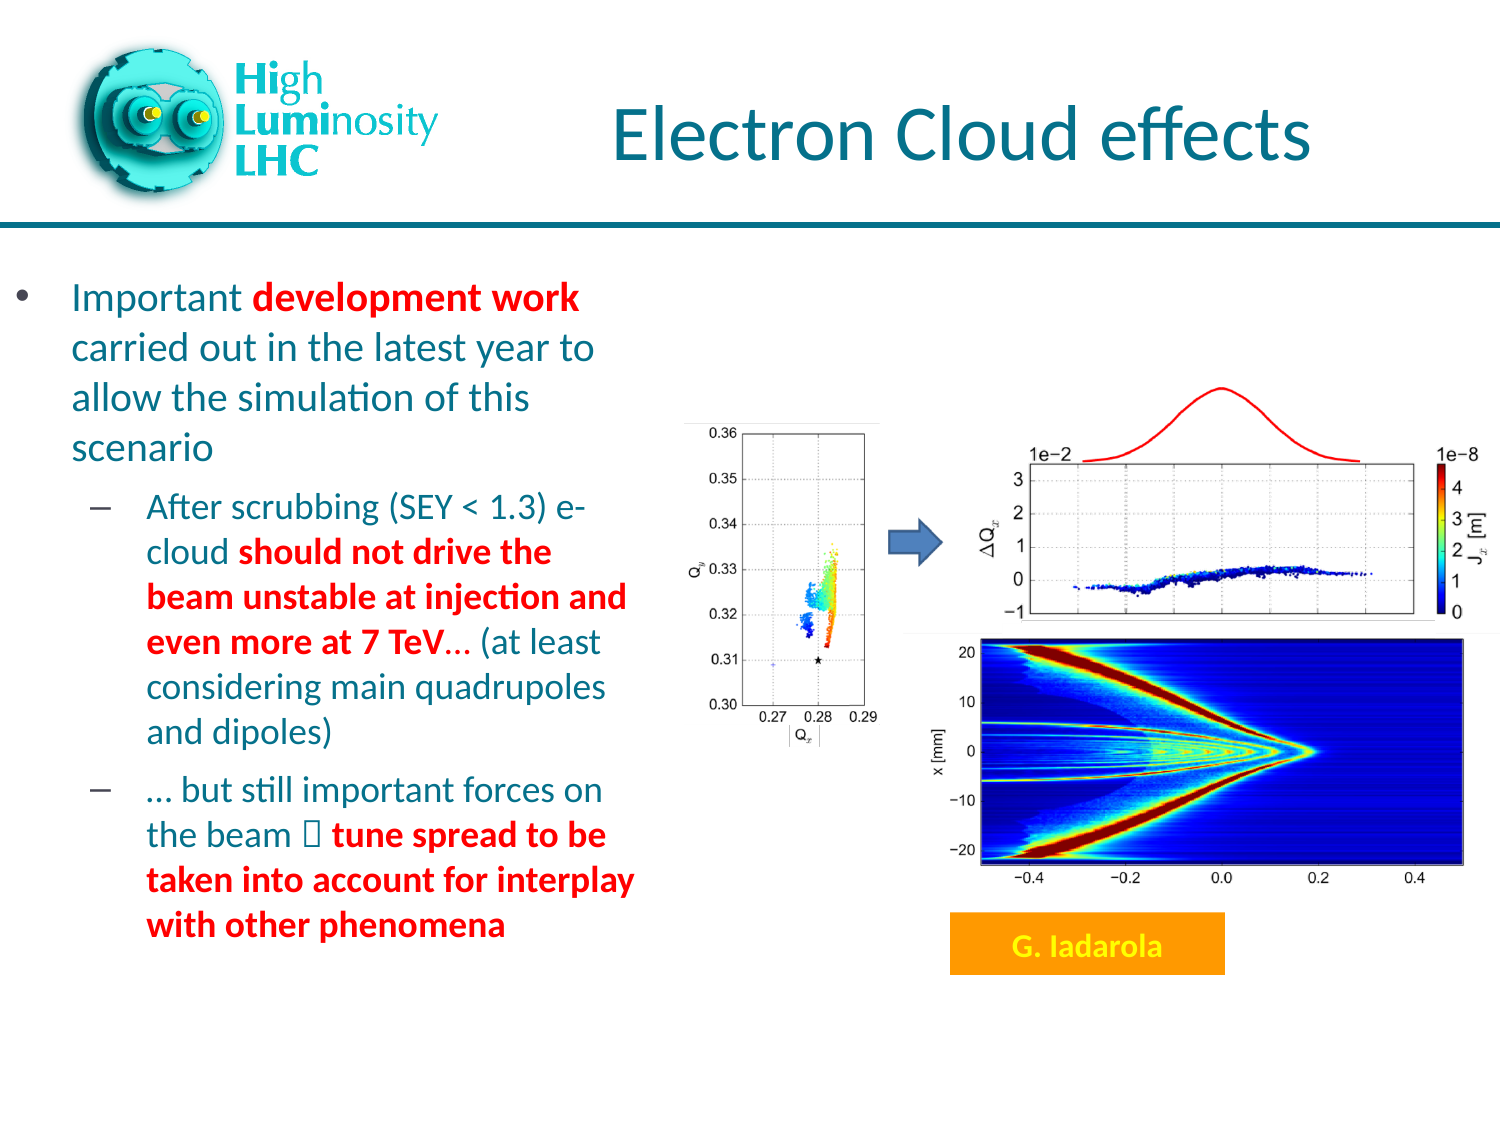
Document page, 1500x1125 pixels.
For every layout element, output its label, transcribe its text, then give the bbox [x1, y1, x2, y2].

title Electron Cloud effects [500, 45, 1425, 213]
text_box G. Iadarola [948, 910, 1227, 977]
picture [62, 33, 438, 214]
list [684, 387, 1500, 896]
list Important development work carried out in the latest year to allow the simulation of this scenario After scrubbing (SEY < 1.3) e-cloud should not drive the beam unstable at injection and even more at 7 TeV… (at least considering main quadrupoles and dipoles) … but still important forces on the beam  tune spread to be taken into account for interplay with other phenomena [0, 262, 663, 1005]
